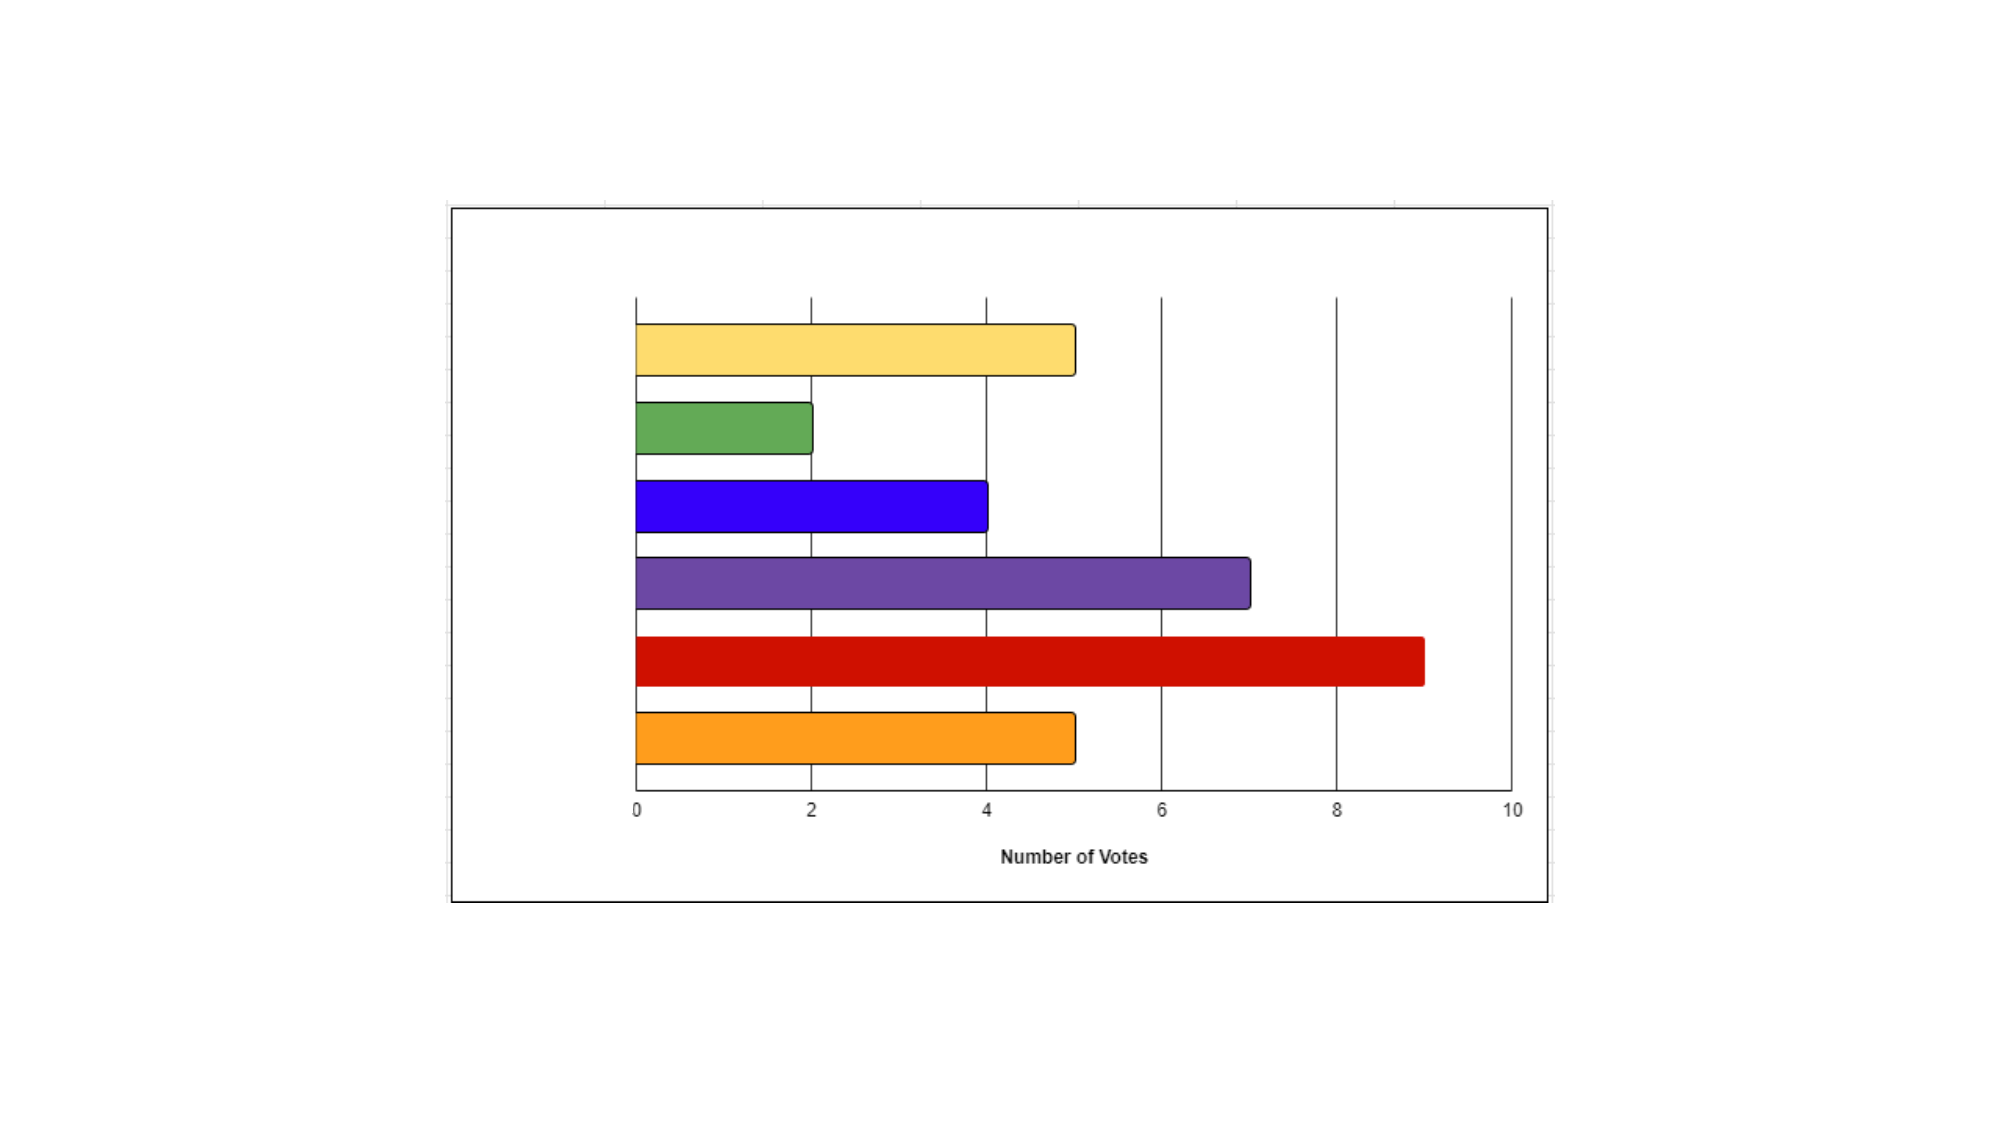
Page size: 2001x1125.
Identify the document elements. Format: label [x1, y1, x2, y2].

picture [445, 200, 1555, 903]
